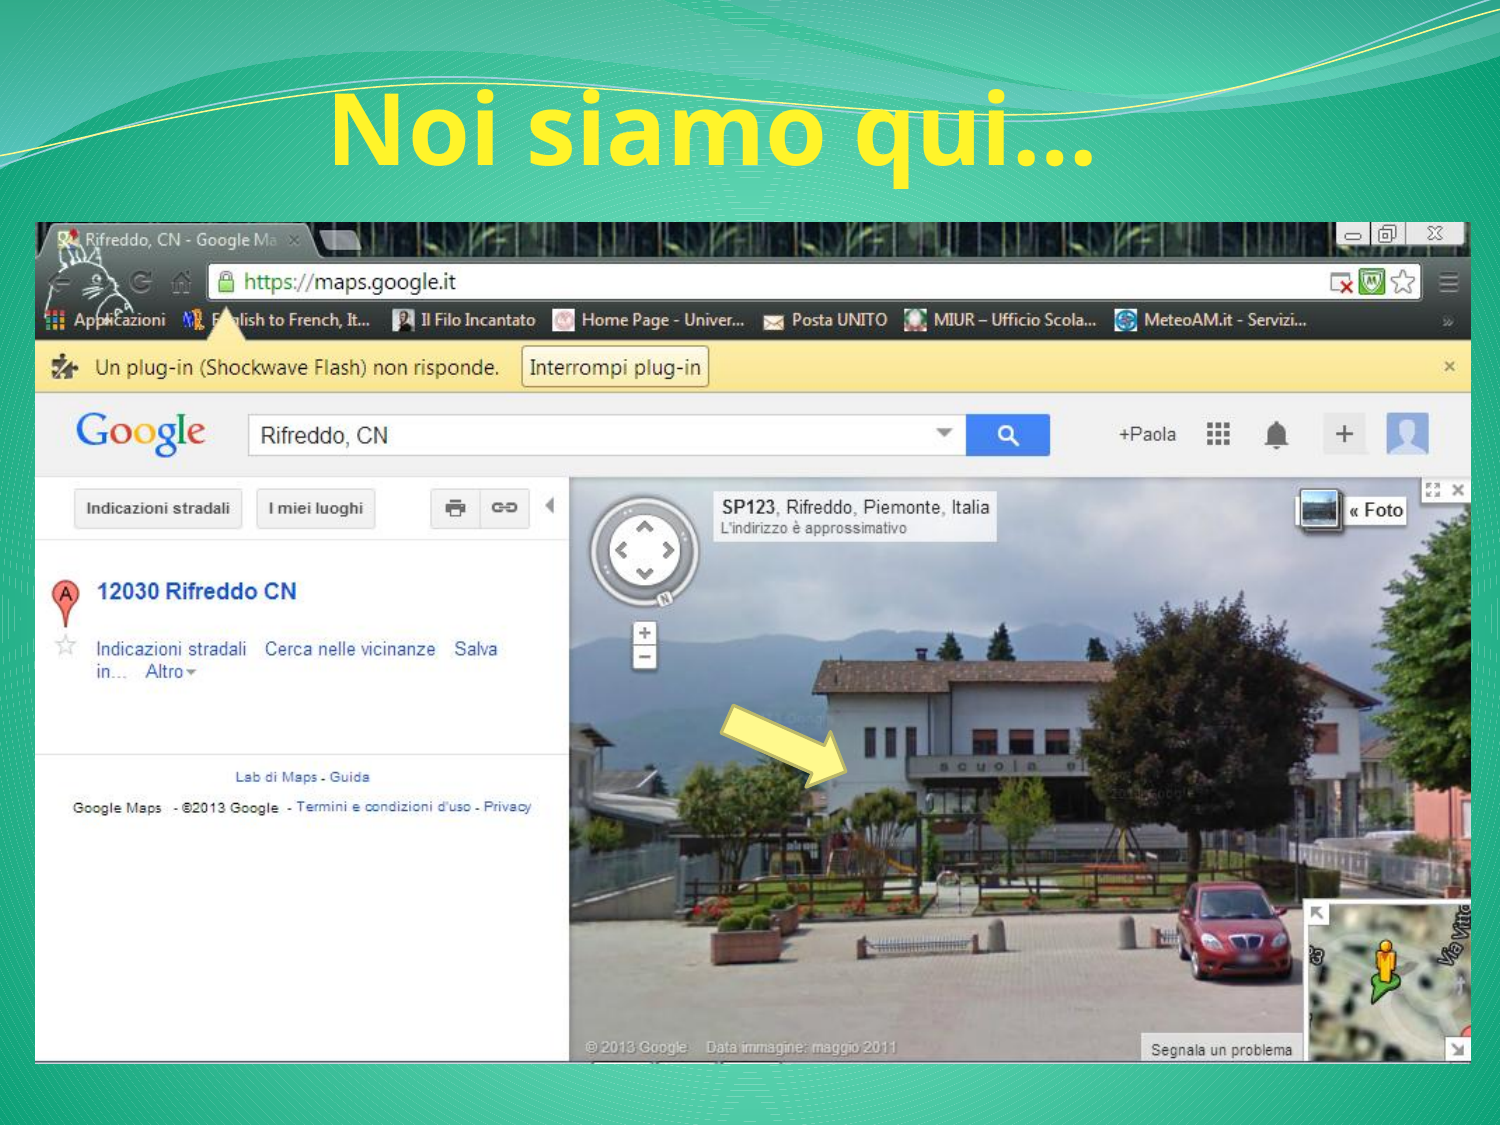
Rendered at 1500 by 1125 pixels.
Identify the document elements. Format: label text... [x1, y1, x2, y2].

title Noi siamo qui… [70, 34, 1359, 186]
picture [34, 222, 1471, 1064]
